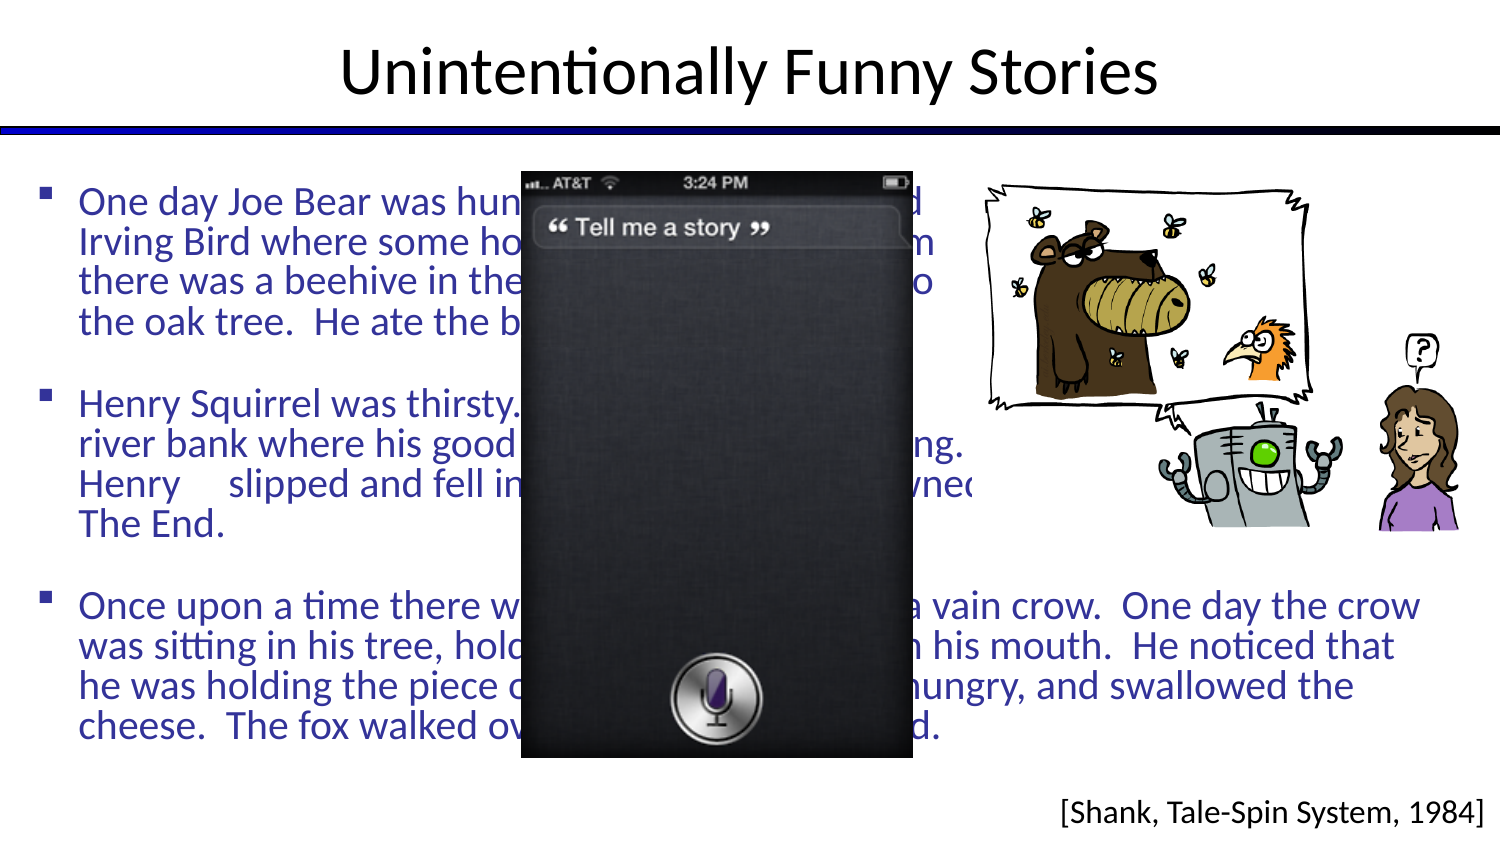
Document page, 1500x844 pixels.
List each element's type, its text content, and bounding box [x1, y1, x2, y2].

picture [521, 171, 913, 758]
picture [972, 174, 1463, 532]
text_box [Shank, Tale-Spin System, 1984] [750, 784, 1497, 836]
list One day Joe Bear was hungry. He asked his friend Irving Bird where some honey was. Irving told him there was a beehive in the oak tree. Joe walked to the oak tree. He ate the beehive. The End. Henry Squirrel was thirsty. He walked over to the river bank where his good friend Bill Bird was sitting. Henry slipped and fell in the river. Gravity drowned. The End. Once upon a time there was a dishonest fox and a vain crow. One day the crow was sitting in his tree, holding a piece of cheese in his mouth. He noticed that he was holding the piece of cheese. He became hungry, and swallowed the cheese. The fox walked over to the crow. The End. [916, 177, 1438, 760]
title Unintentionally Funny Stories [0, 0, 1500, 138]
list One day Joe Bear was hungry. He asked his friend Irving Bird where some honey was. Irving told him there was a beehive in the oak tree. Joe walked to the oak tree. He ate the beehive. The End. Henry Squirrel was thirsty. He walked over to the river bank where his good friend Bill Bird was sitting. Henry slipped and fell in the river. Gravity drowned. The End. Once upon a time there was a dishonest fox and a vain crow. One day the crow was sitting in his tree, holding a piece of cheese in his mouth. He noticed that he was holding the piece of cheese. He became hungry, and swallowed the cheese. The fox walked over to the crow. The End. [24, 177, 516, 760]
